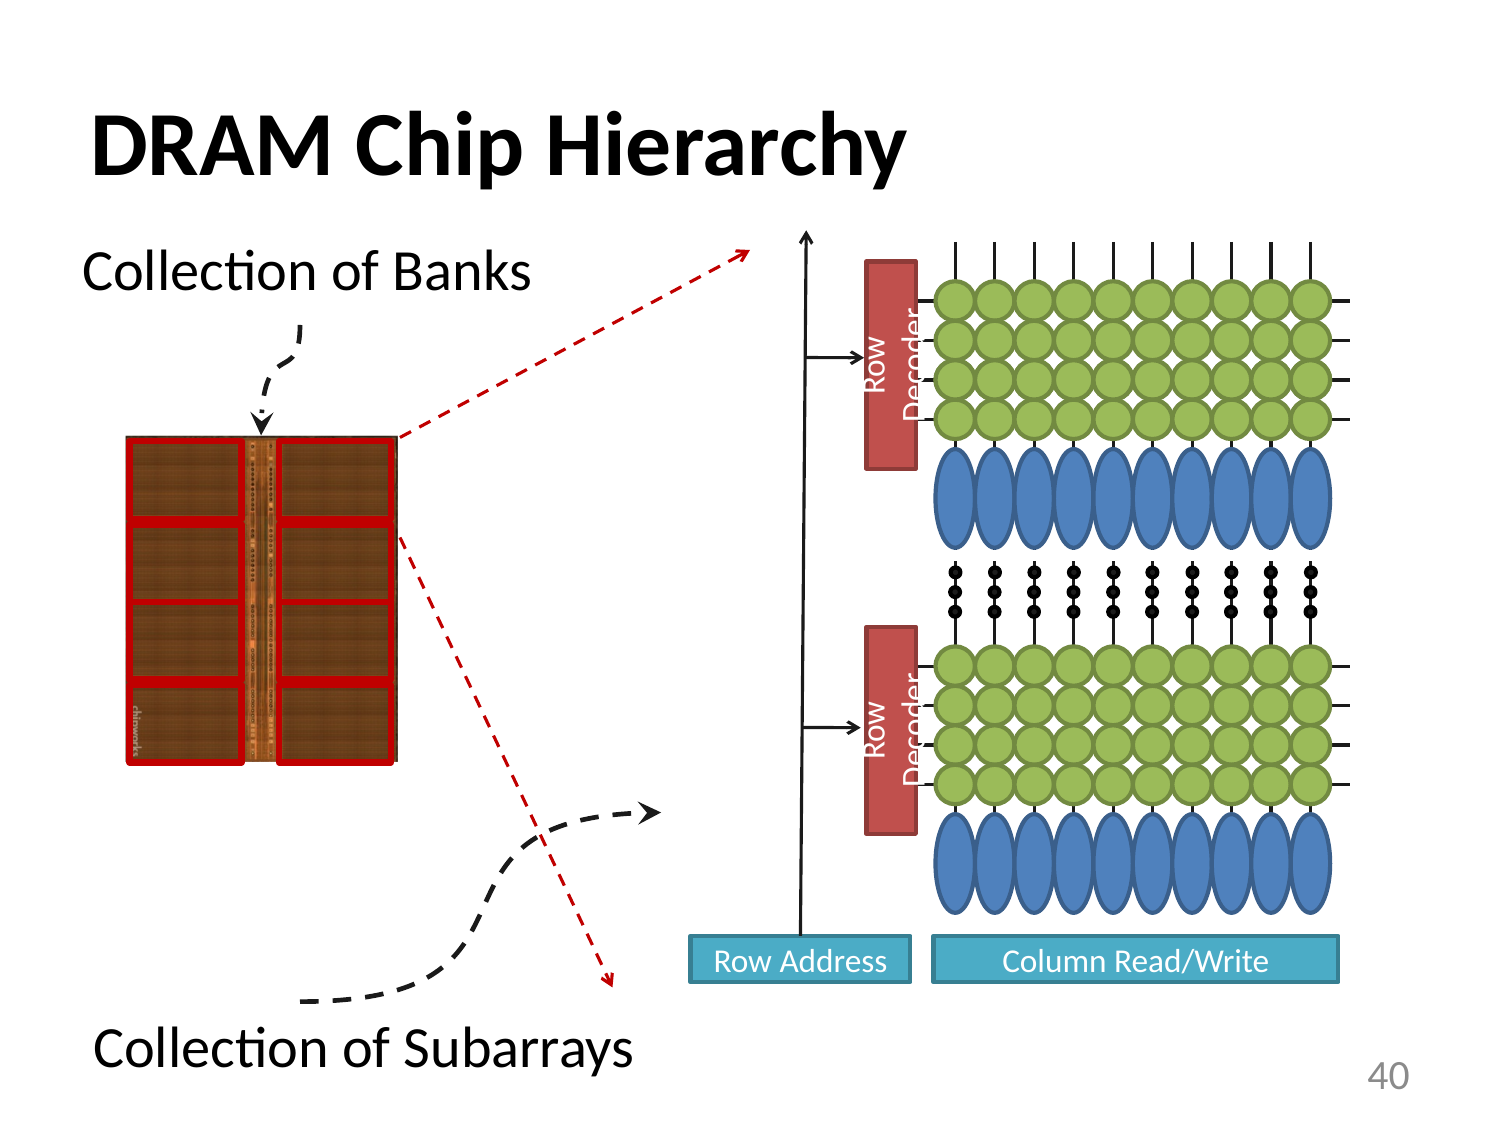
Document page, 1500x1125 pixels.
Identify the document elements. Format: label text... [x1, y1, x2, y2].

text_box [399, 249, 751, 438]
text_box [124, 435, 398, 763]
title DRAM Chip Hierarchy [75, 45, 1425, 233]
text_box Collection of Subarrays [579, 1001, 650, 1087]
slide_number 40 [1074, 1042, 1425, 1103]
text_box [280, 655, 732, 869]
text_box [225, 360, 336, 400]
text_box Collection of Banks [67, 224, 548, 310]
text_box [385, 726, 576, 1088]
text_box Collection of Subarrays [78, 1001, 380, 1087]
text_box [690, 229, 1351, 983]
